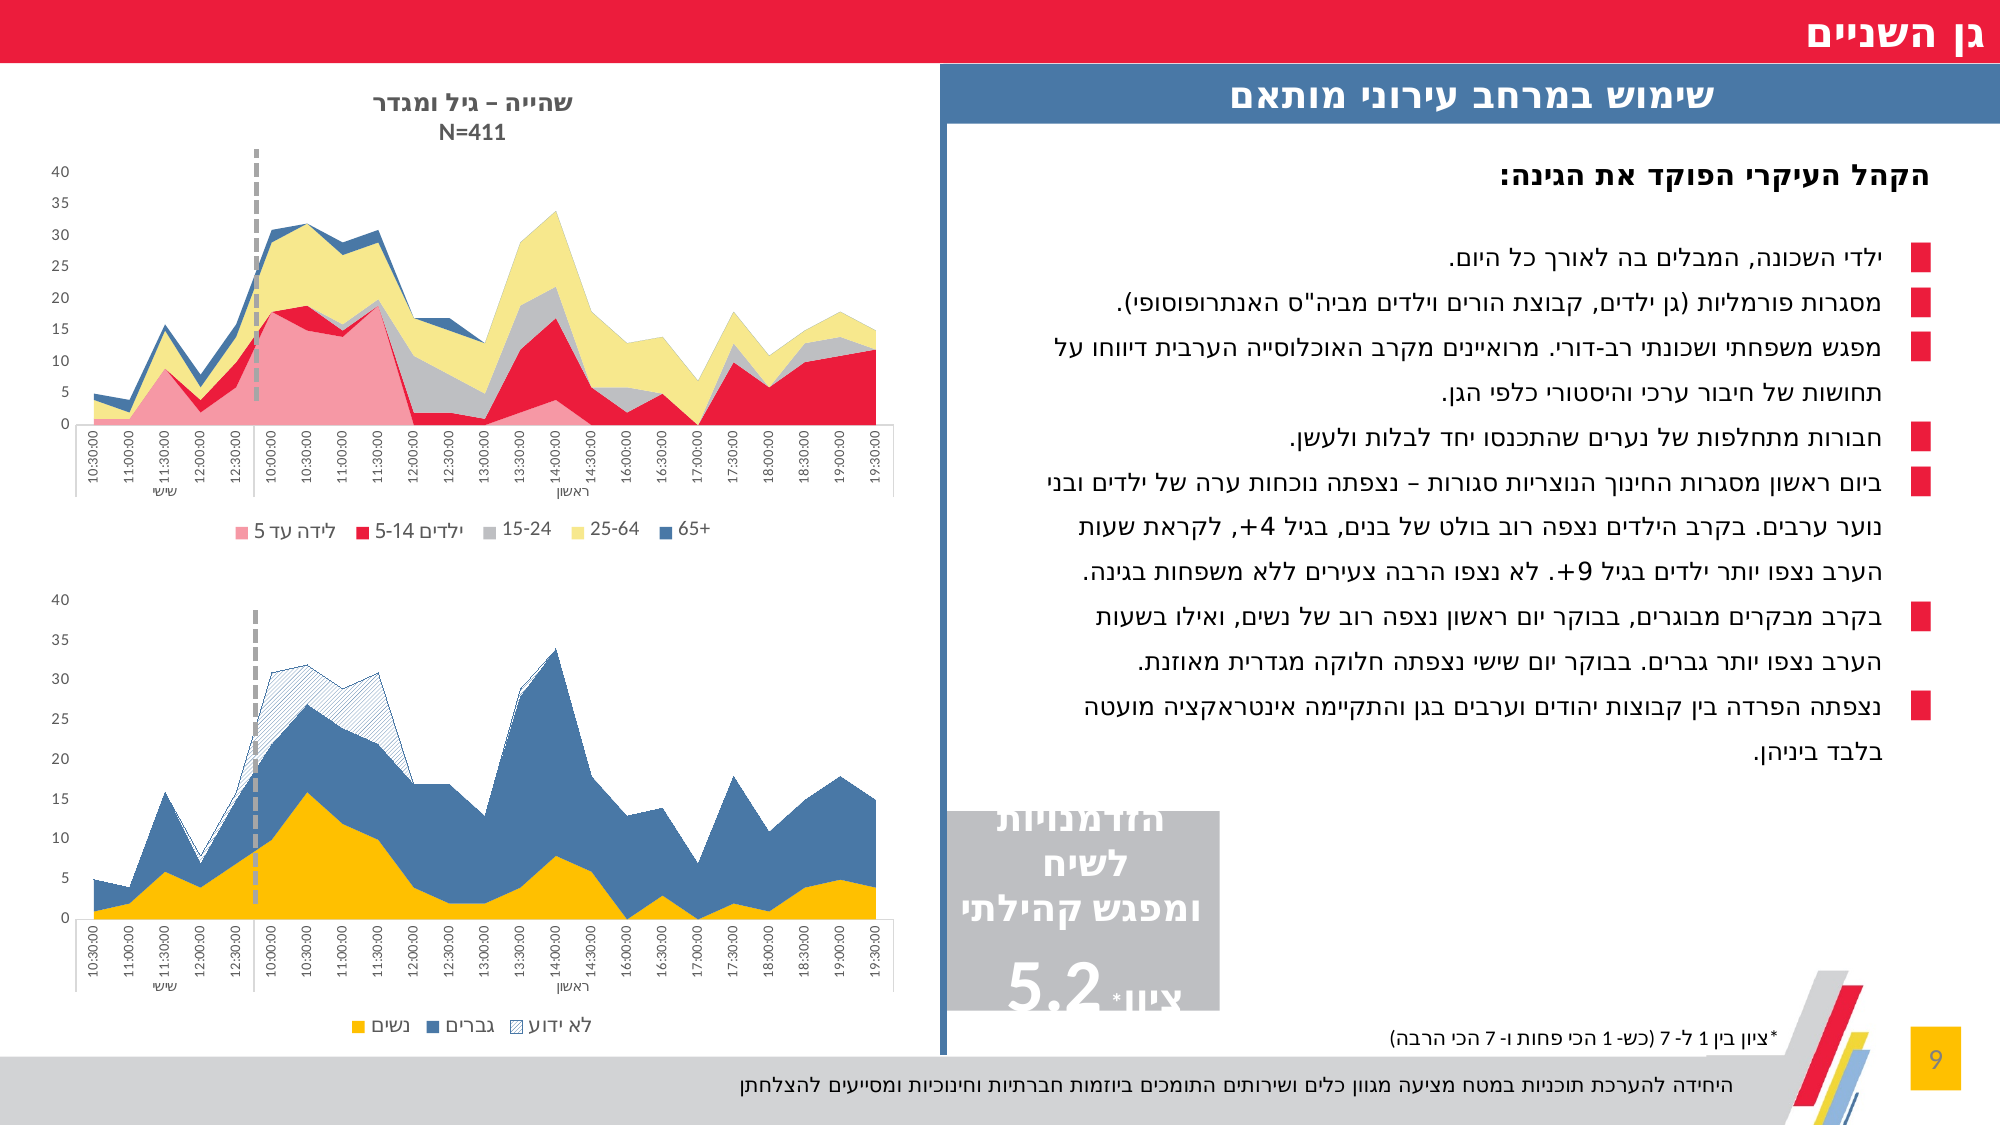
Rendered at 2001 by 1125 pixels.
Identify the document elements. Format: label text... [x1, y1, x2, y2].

text_box הקהל העיקרי הפוקד את הגינה: ילדי השכונה, המבלים בה לאורך כל היום. מסגרות פורמליות (גן ילדים, קבוצת הורים וילדים מביה"ס האנתרופוסופי). מפגש משפחתי ושכונתי רב-דורי. מרואיינים מקרב האוכלוסייה הערבית דיווחו על תחושות של חיבור ערכי והיסטורי כלפי הגן. חבורות מתחלפות של נערים שהתכנסו יחד לבלות ולעשן. ביום ראשון מסגרות החינוך הנוצריות סגורות – נצפתה נוכחות ערה של ילדים ובני נוער ערבים. בקרב הילדים נצפה רוב בולט של בנים, בגיל 4+, לקראת שעות הערב נצפו יותר ילדים בגיל 9+. לא נצפו הרבה צעירים ללא משפחות בגינה. בקרב מבקרים מבוגרים, בבוקר יום ראשון נצפה רוב של נשים, ואילו בשעות הערב נצפו יותר גברים. בבוקר יום שישי נצפתה חלוקה מגדרית מאוזנת. נצפתה הפרדה בין קבוצות יהודים וערבים בגן והתקיימה אינטראקציה מועטה בלבד ביניהן. [1029, 149, 1946, 773]
picture [1706, 957, 1889, 1125]
chart [33, 63, 912, 563]
text_box הזדמנויות לשיח ומפגש קהילתי ציון* 5.2 [947, 810, 1221, 1012]
slide_number 9 [1853, 1028, 1959, 1088]
text_box שימוש במרחב עירוני מותאם [947, 63, 2000, 124]
text_box *ציון בין 1 ל- 7 (כש- 1 הכי פחות ו- 7 הכי הרבה) [1359, 1017, 1795, 1058]
chart [33, 583, 912, 1057]
text_box גן השניים [0, 0, 2000, 64]
